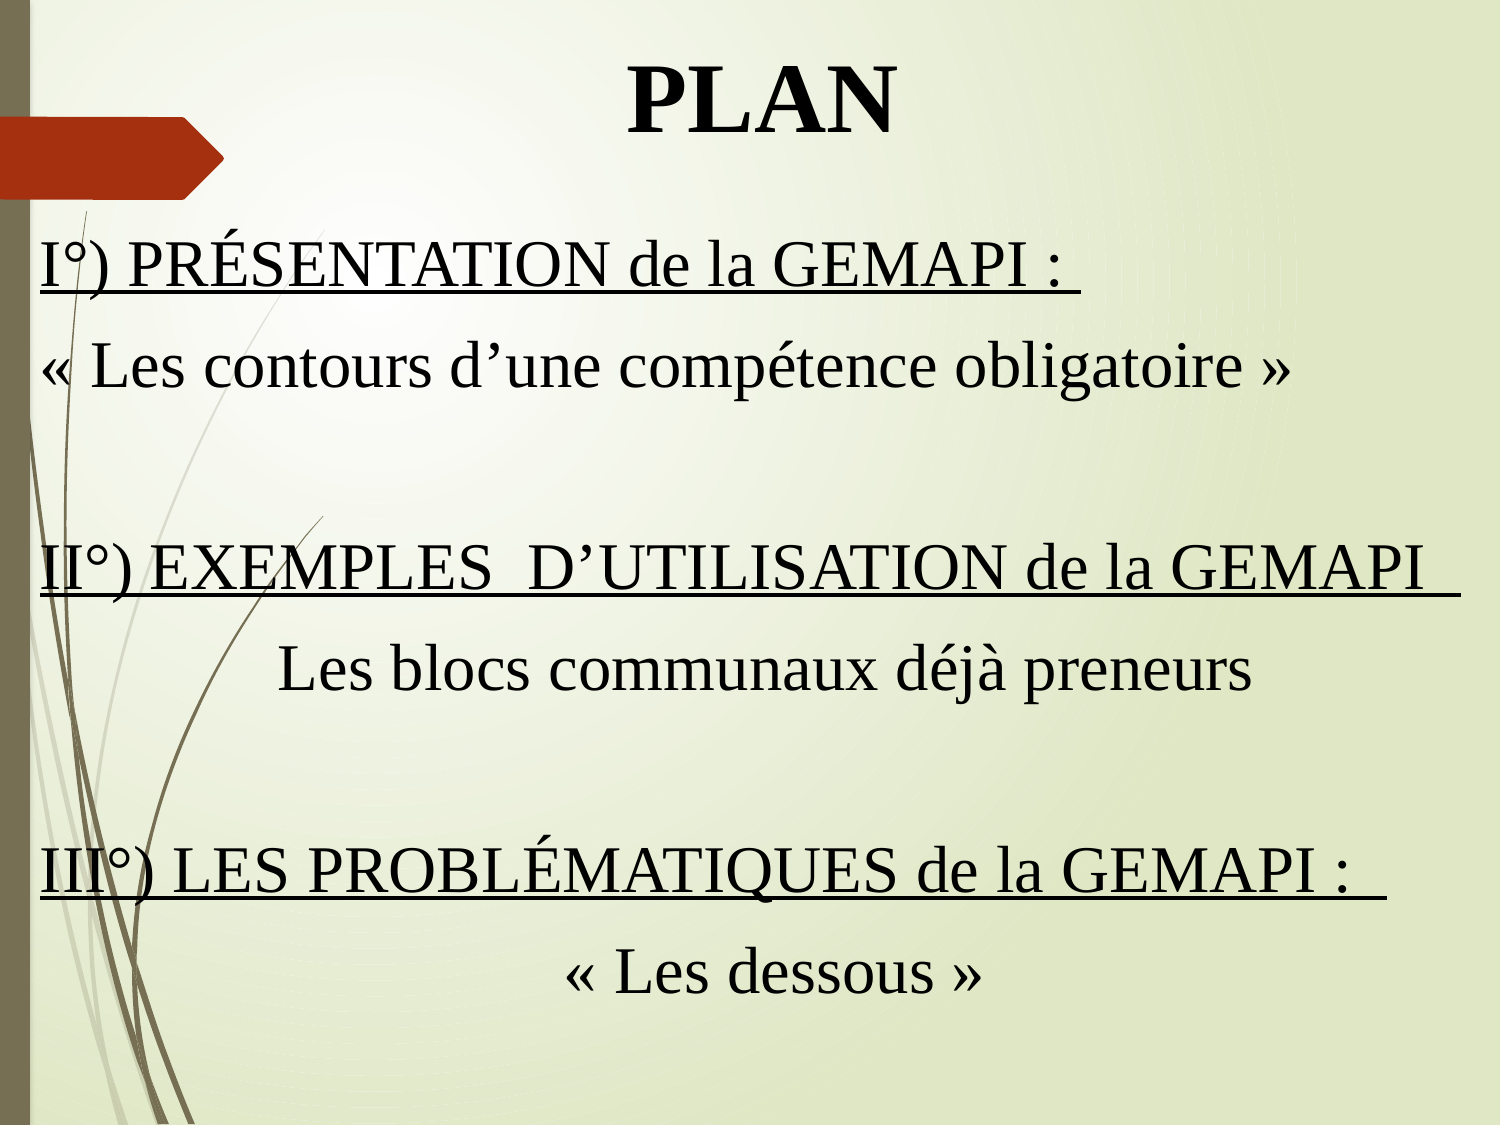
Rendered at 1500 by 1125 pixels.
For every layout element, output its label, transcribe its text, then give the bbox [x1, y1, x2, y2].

title PLAN [125, 24, 1400, 175]
list I°) PRÉSENTATION de la GEMAPI : « Les contours d’une compétence obligatoire » II°) EXEMPLES D’UTILISATION de la GEMAPI Les blocs communaux déjà preneurs III°) LES PROBLÉMATIQUES de la GEMAPI : « Les dessous » [24, 212, 1500, 1018]
